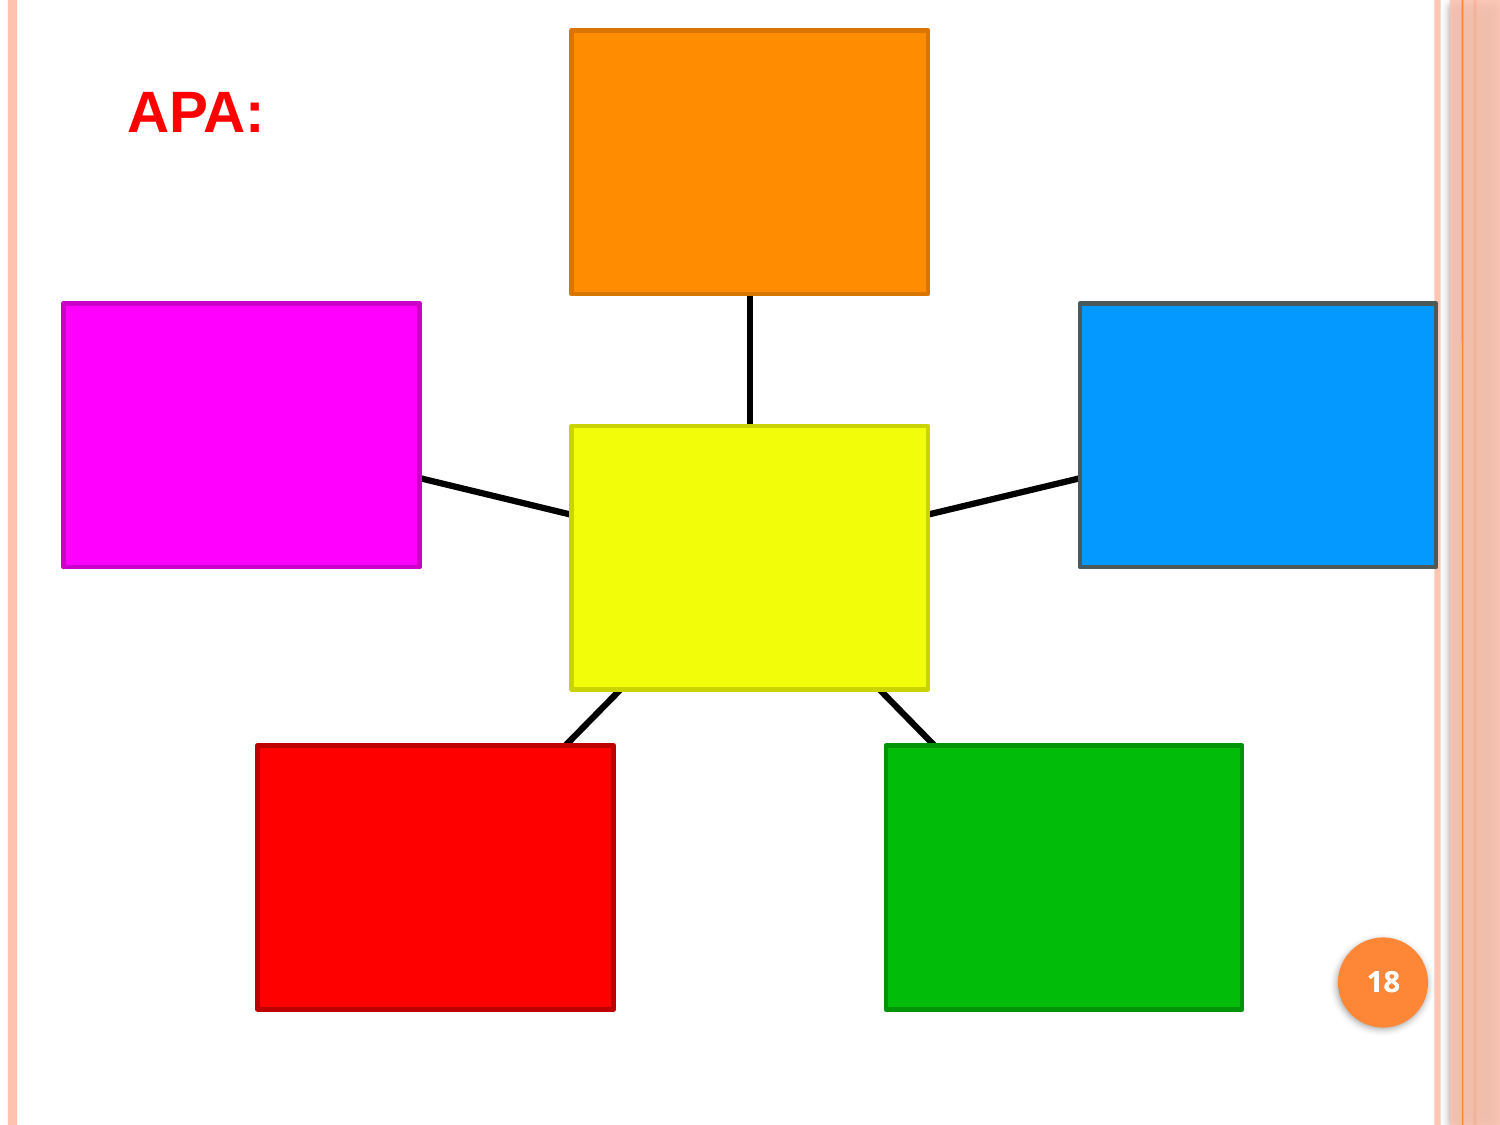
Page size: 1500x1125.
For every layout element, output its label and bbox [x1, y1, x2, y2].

list [0, 0, 1500, 1116]
